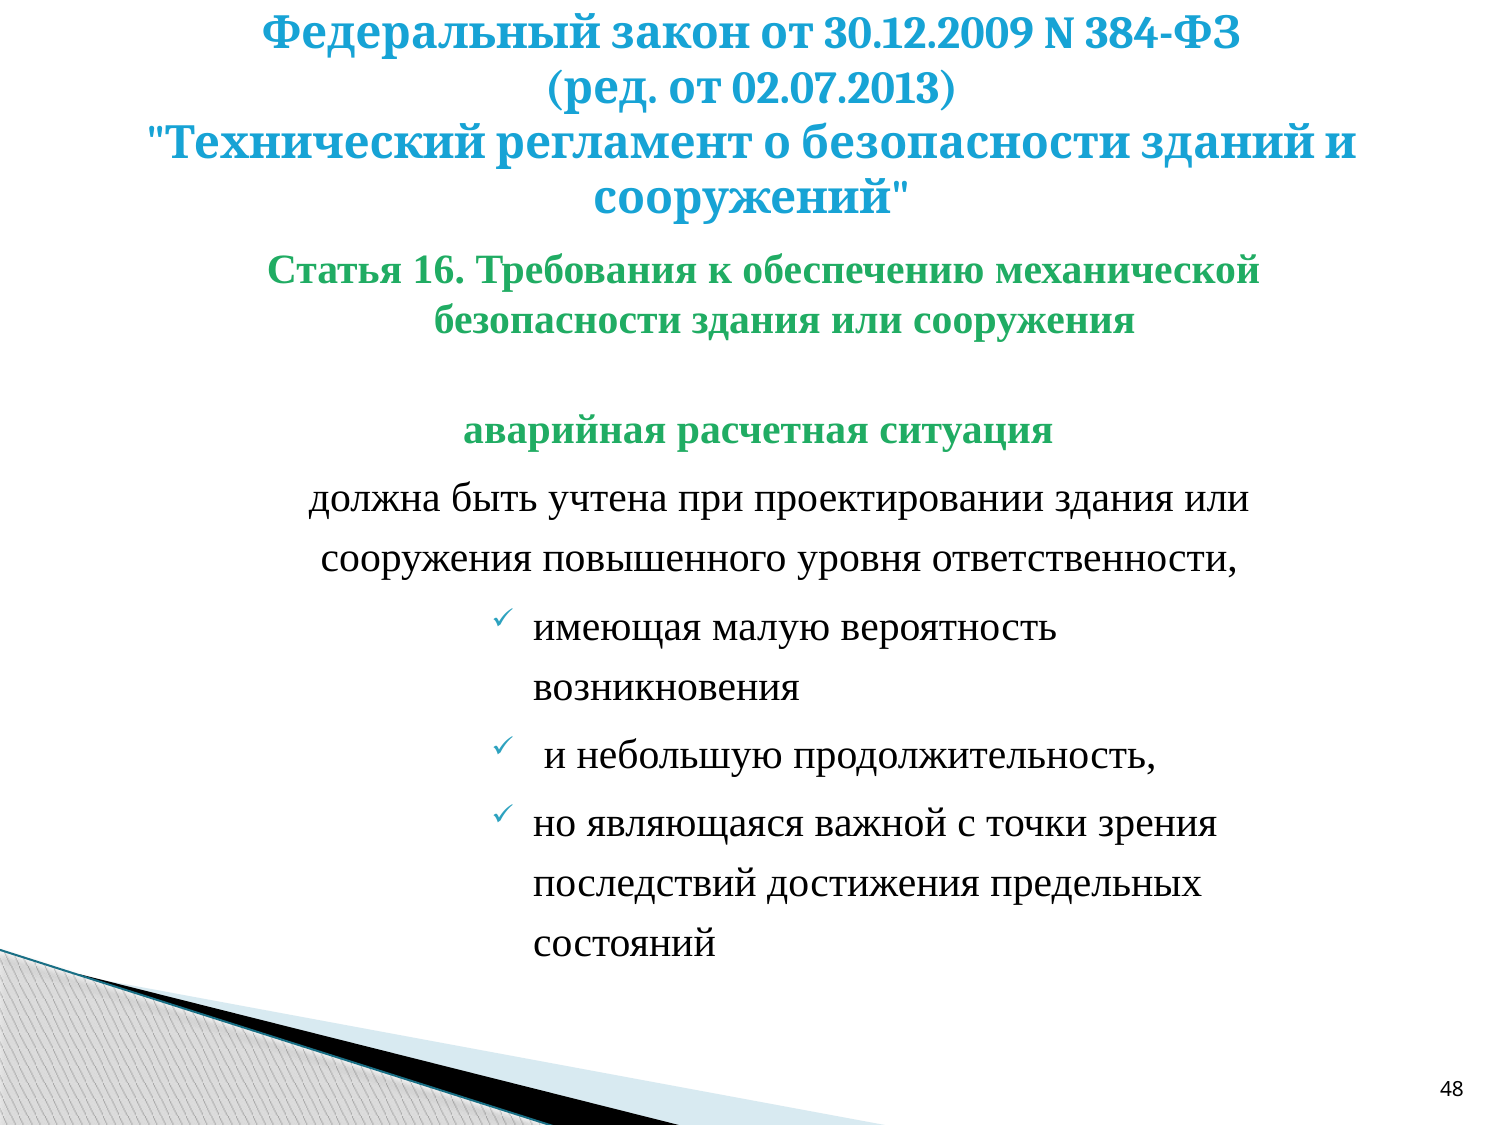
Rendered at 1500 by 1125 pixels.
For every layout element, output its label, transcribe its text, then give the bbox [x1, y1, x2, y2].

title Федеральный закон от 30.12.2009 N 384-ФЗ (ред. от 02.07.2013) "Технический регламент о безопасности зданий и сооружений" [76, 19, 1427, 207]
list Статья 16. Требования к обеспечению механической безопасности здания или сооружения аварийная расчетная ситуация должна быть учтена при проектировании здания или сооружения повышенного уровня ответственности, имеющая малую вероятность возникновения и небольшую продолжительность, но являющаяся важной с точки зрения последствий достижения предельных состояний [164, 234, 1346, 1038]
slide_number 48 [1418, 1051, 1479, 1112]
